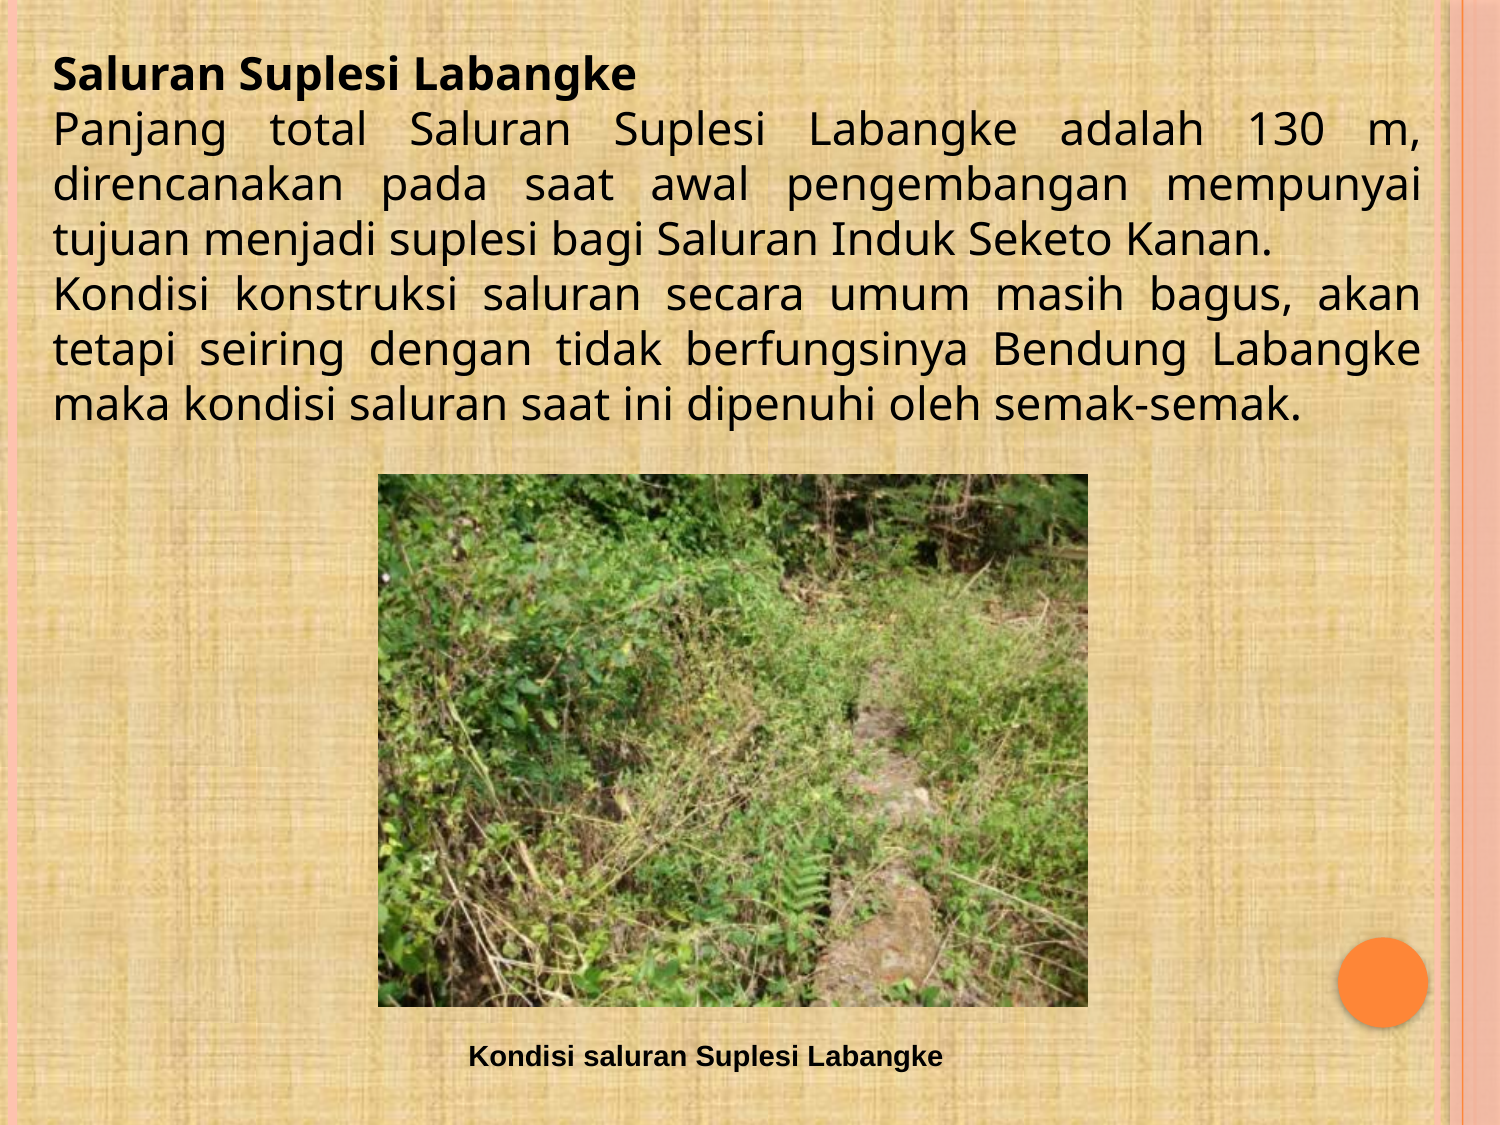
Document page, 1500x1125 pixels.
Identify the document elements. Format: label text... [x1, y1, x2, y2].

picture [1441, 0, 1449, 1125]
text_box Saluran Suplesi Labangke Panjang total Saluran Suplesi Labangke adalah 130 m, direncanakan pada saat awal pengembangan mempunyai tujuan menjadi suplesi bagi Saluran Induk Seketo Kanan. Kondisi konstruksi saluran secara umum masih bagus, akan tetapi seiring dengan tidak berfungsinya Bendung Labangke maka kondisi saluran saat ini dipenuhi oleh semak-semak. [37, 37, 1438, 438]
picture [18, 0, 1434, 1125]
picture [0, 0, 7, 1125]
text_box Kondisi saluran Suplesi Labangke [62, 1029, 1350, 1080]
